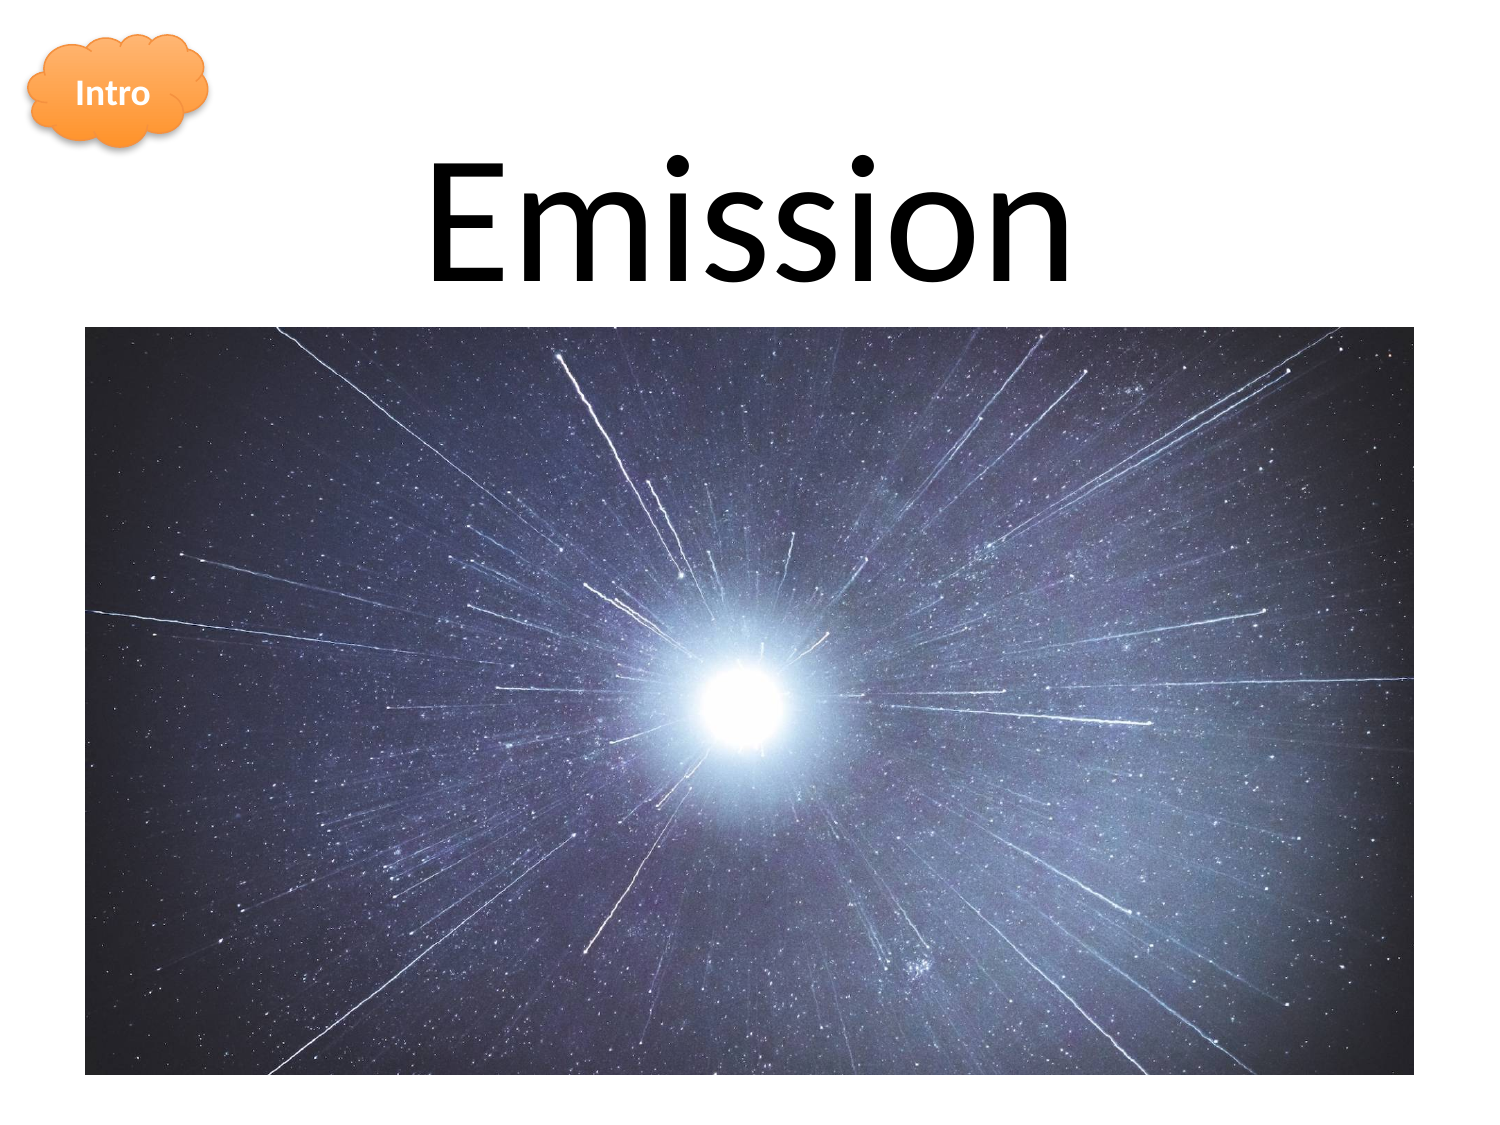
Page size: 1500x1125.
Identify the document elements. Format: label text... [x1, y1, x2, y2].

text_box Intro [60, 60, 176, 121]
text_box [27, 34, 208, 148]
text_box Emission [205, 90, 1295, 326]
picture [85, 327, 1415, 1076]
